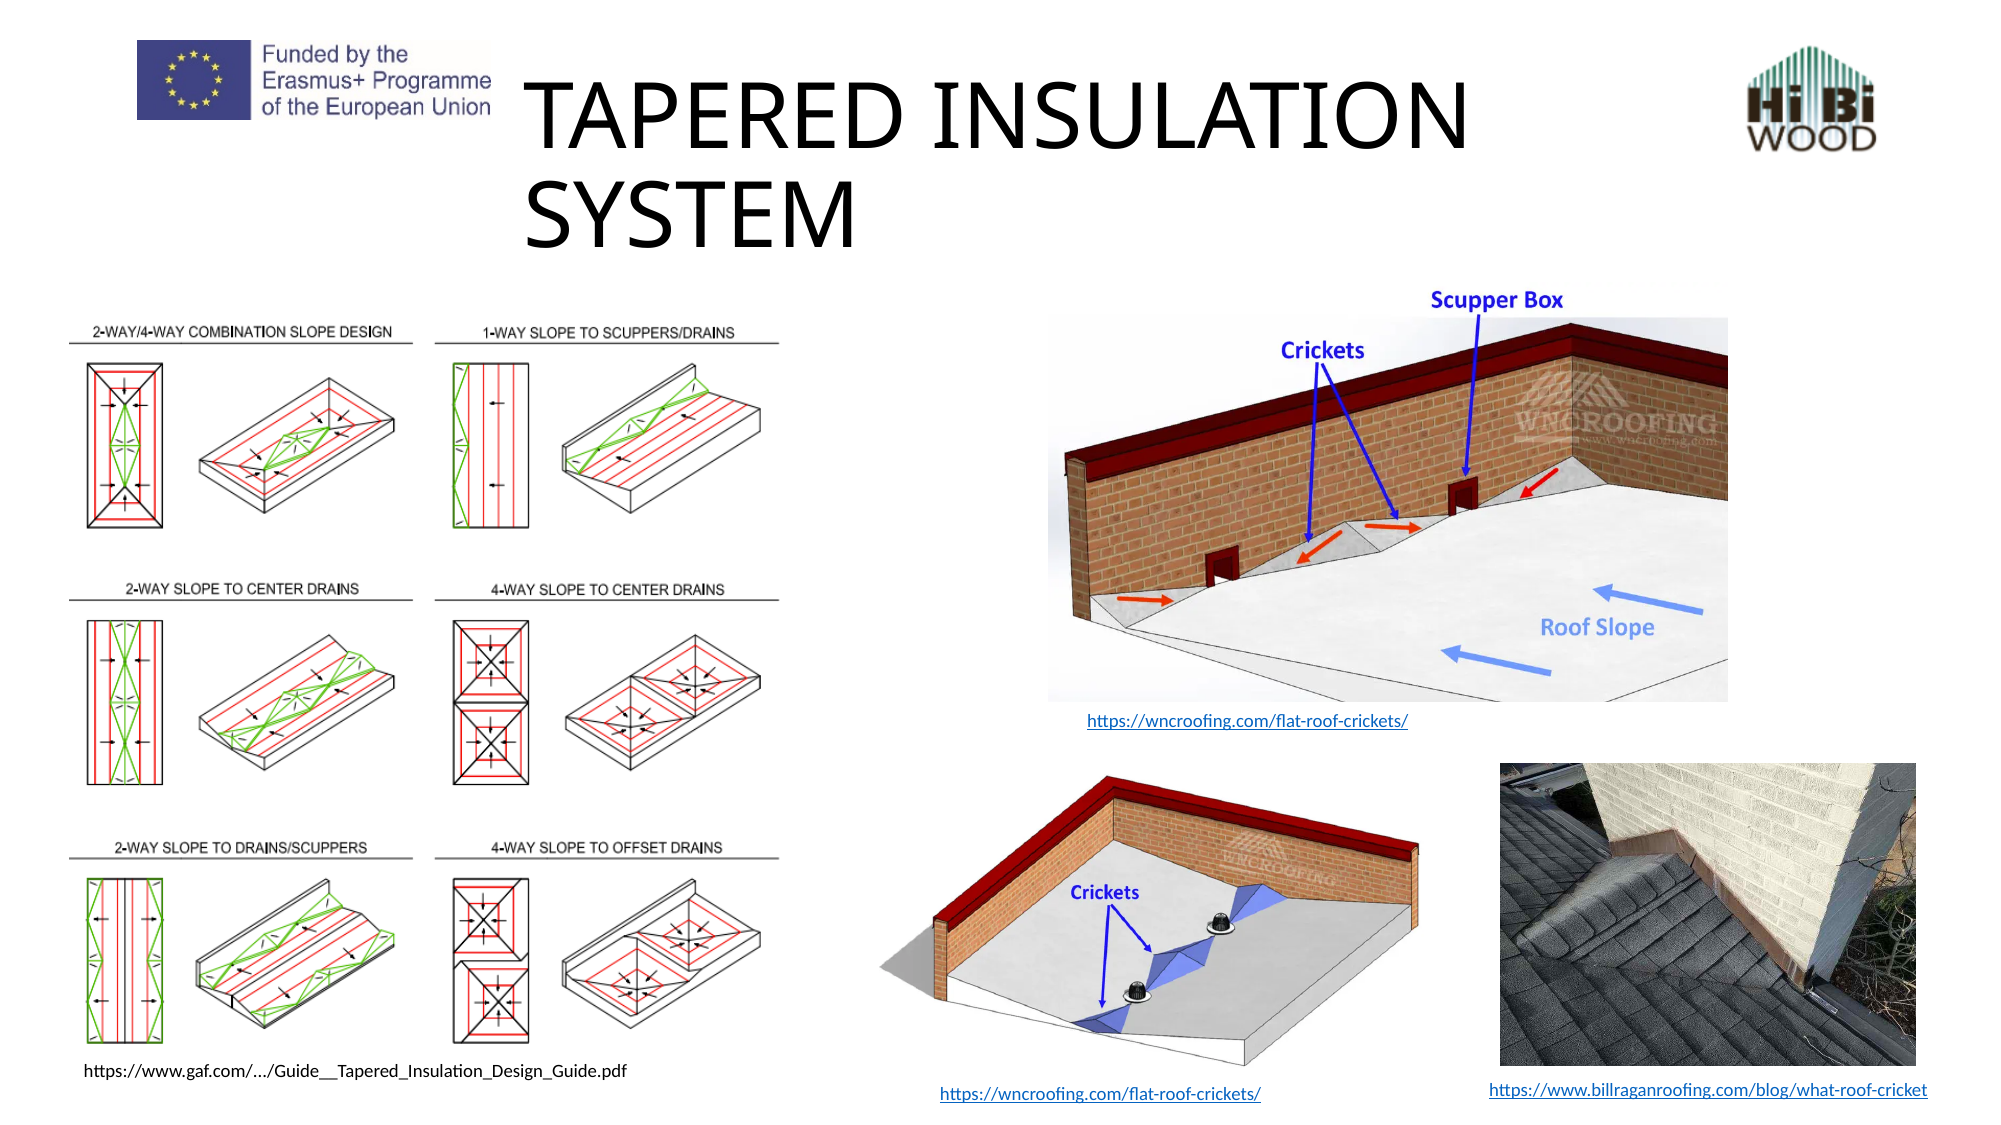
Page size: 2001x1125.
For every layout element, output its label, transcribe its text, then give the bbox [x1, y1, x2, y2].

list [1048, 282, 1728, 703]
picture [68, 303, 785, 1068]
text_box https://wncroofing.com/flat-roof-crickets/ [1072, 703, 1424, 762]
text_box https://wncroofing.com/flat-roof-crickets/ [925, 1074, 1277, 1125]
picture [1739, 37, 1883, 154]
picture [137, 40, 491, 120]
text_box https://www.gaf.com/.../Guide__Tapered_Insulation_Design_Guide.pdf [69, 1051, 1069, 1125]
picture [879, 763, 1424, 1068]
text_box https://www.billraganroofing.com/blog/what-roof-cricket [1474, 1070, 1943, 1125]
picture [1500, 763, 1916, 1066]
title TAPERED INSULATION SYSTEM [508, 59, 1700, 278]
